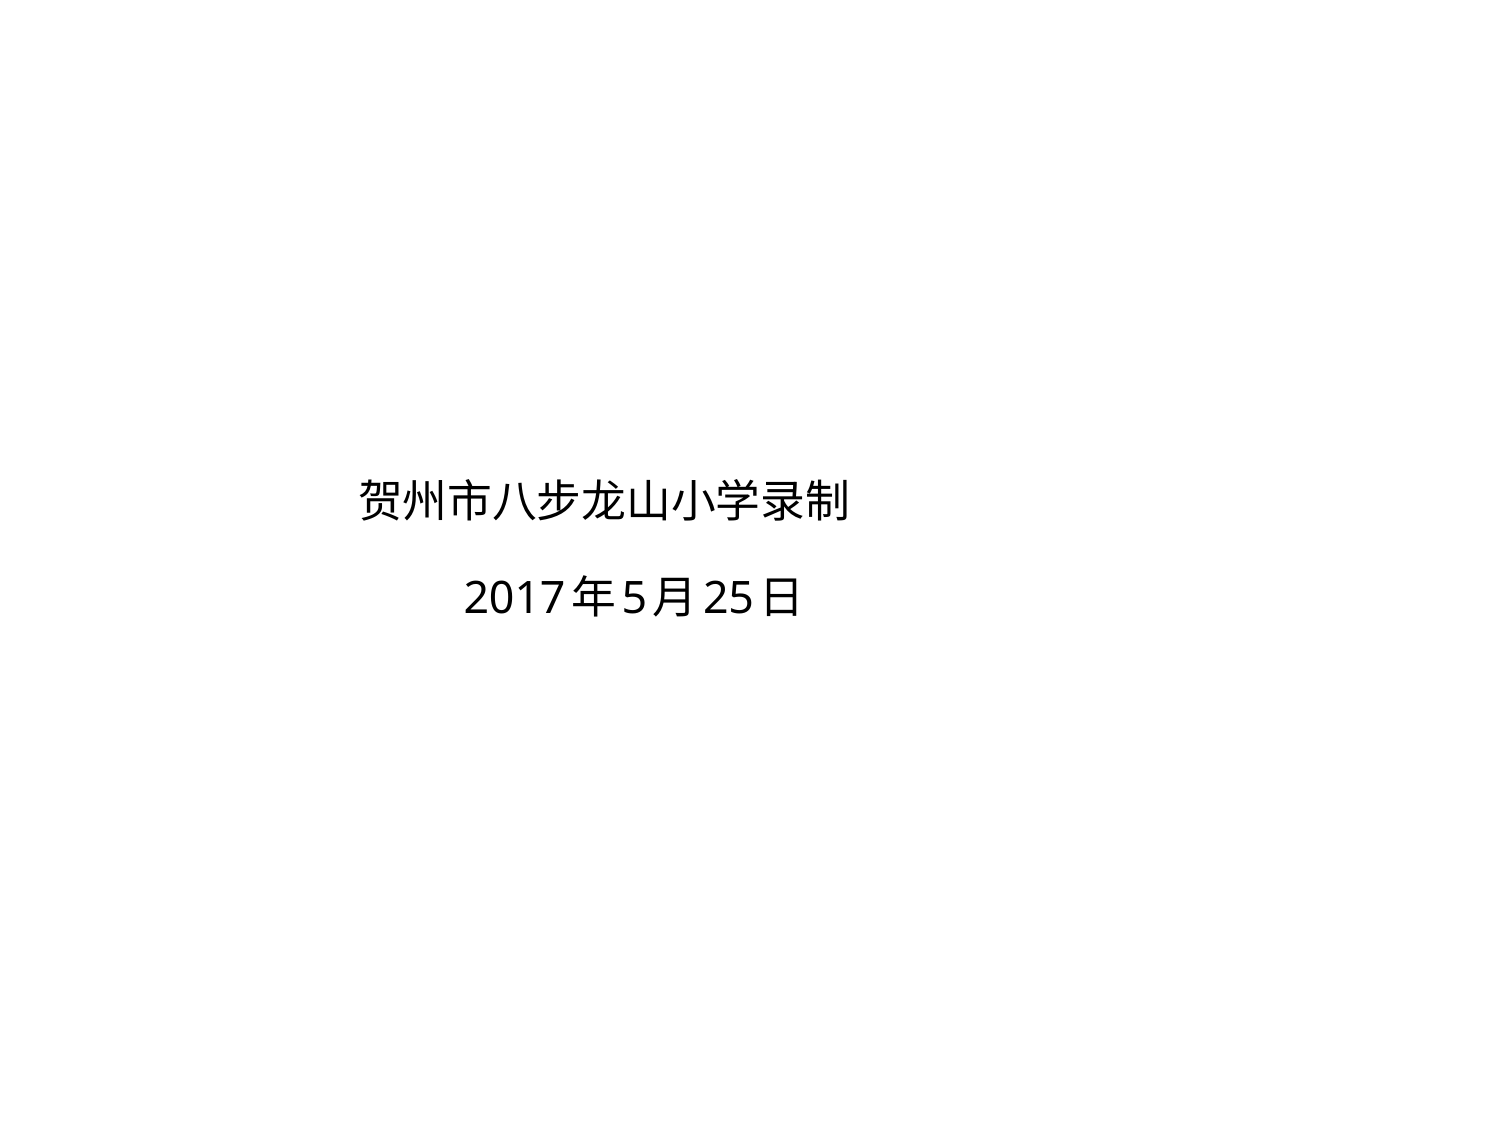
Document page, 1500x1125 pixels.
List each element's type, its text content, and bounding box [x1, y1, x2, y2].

title 贺州市八步龙山小学录制 2017年5月25日 [343, 470, 1228, 632]
